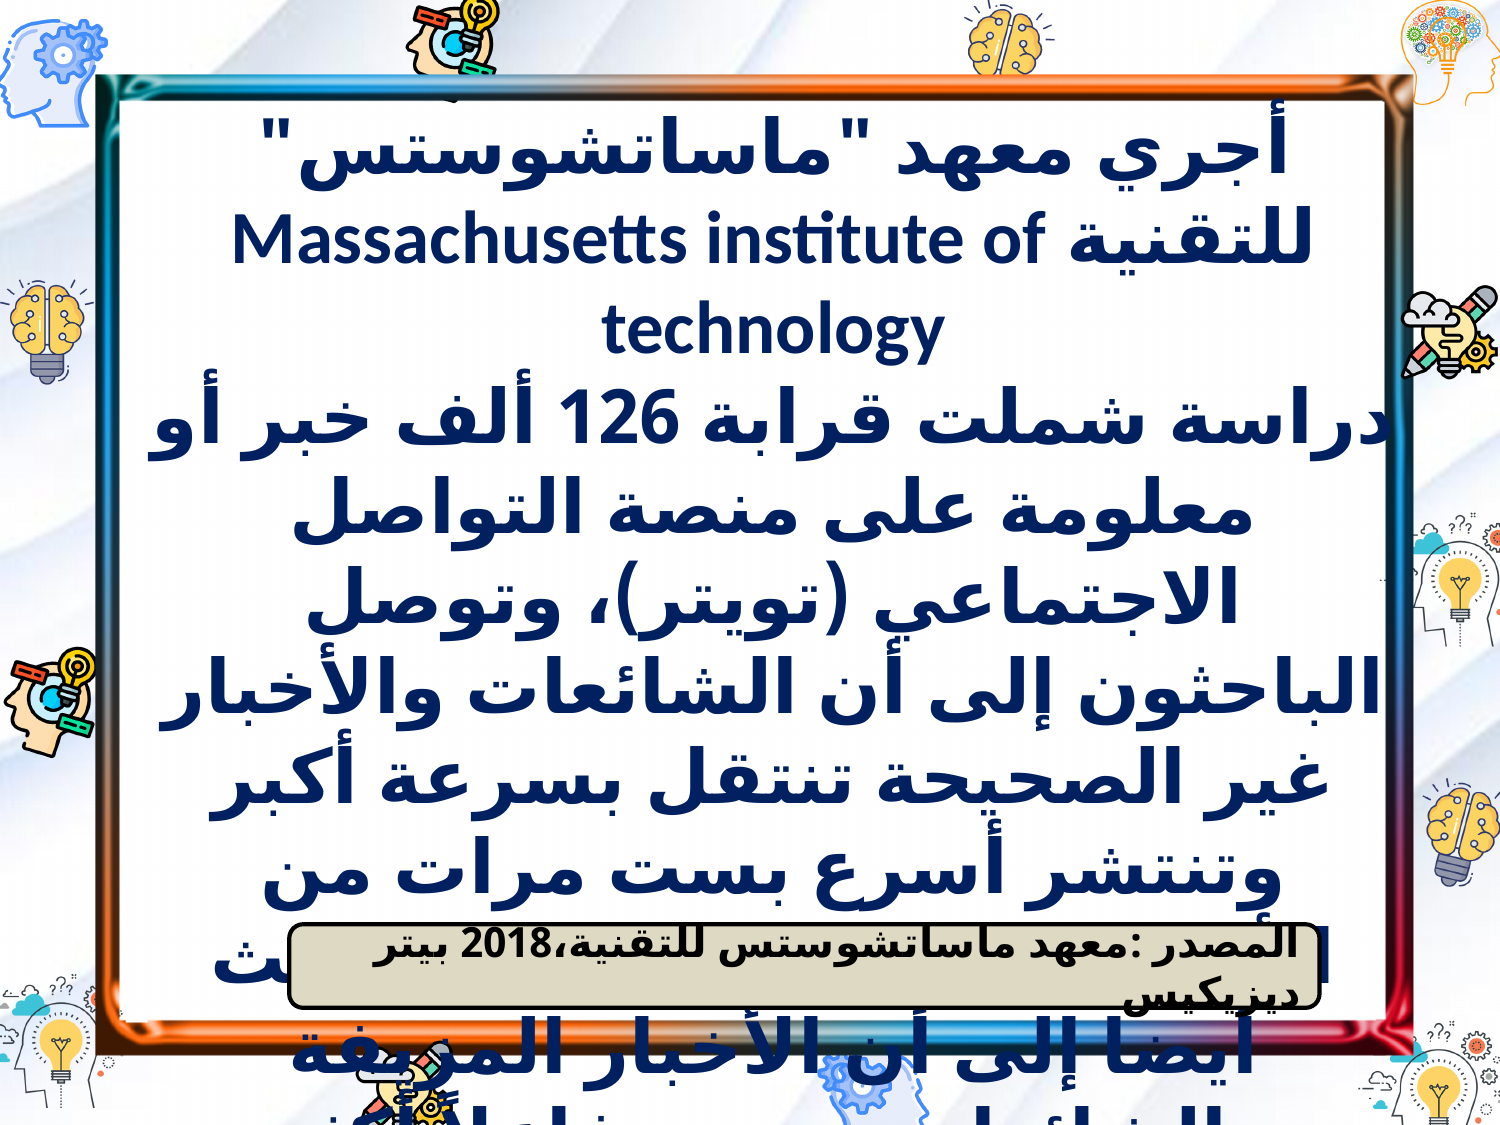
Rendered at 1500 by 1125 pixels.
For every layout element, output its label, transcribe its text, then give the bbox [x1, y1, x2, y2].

picture [0, 0, 1500, 1125]
text_box أجري معهد "ماساتشوستس" للتقنية Massachusetts institute of technology دراسة شملت قرابة 126 ألف خبر أو معلومة على منصة التواصل الاجتماعي (تويتر)، وتوصل الباحثون إلى أن الشائعات والأخبار غير الصحيحة تنتقل بسرعة أكبر وتنتشر أسرع بست مرات من الأخبار الحقيقية، وتوصل البحث أيضا إلى أن الأخبار المزيفة والشائعات تحصد تفاعلاً أكثر بعشرة أضعاف من الأخبار الحقيقية. [135, 91, 1412, 1125]
text_box المصدر :معهد ماساتشوستس للتقنية،2018 بيتر ديزيكيس [287, 922, 1322, 1010]
